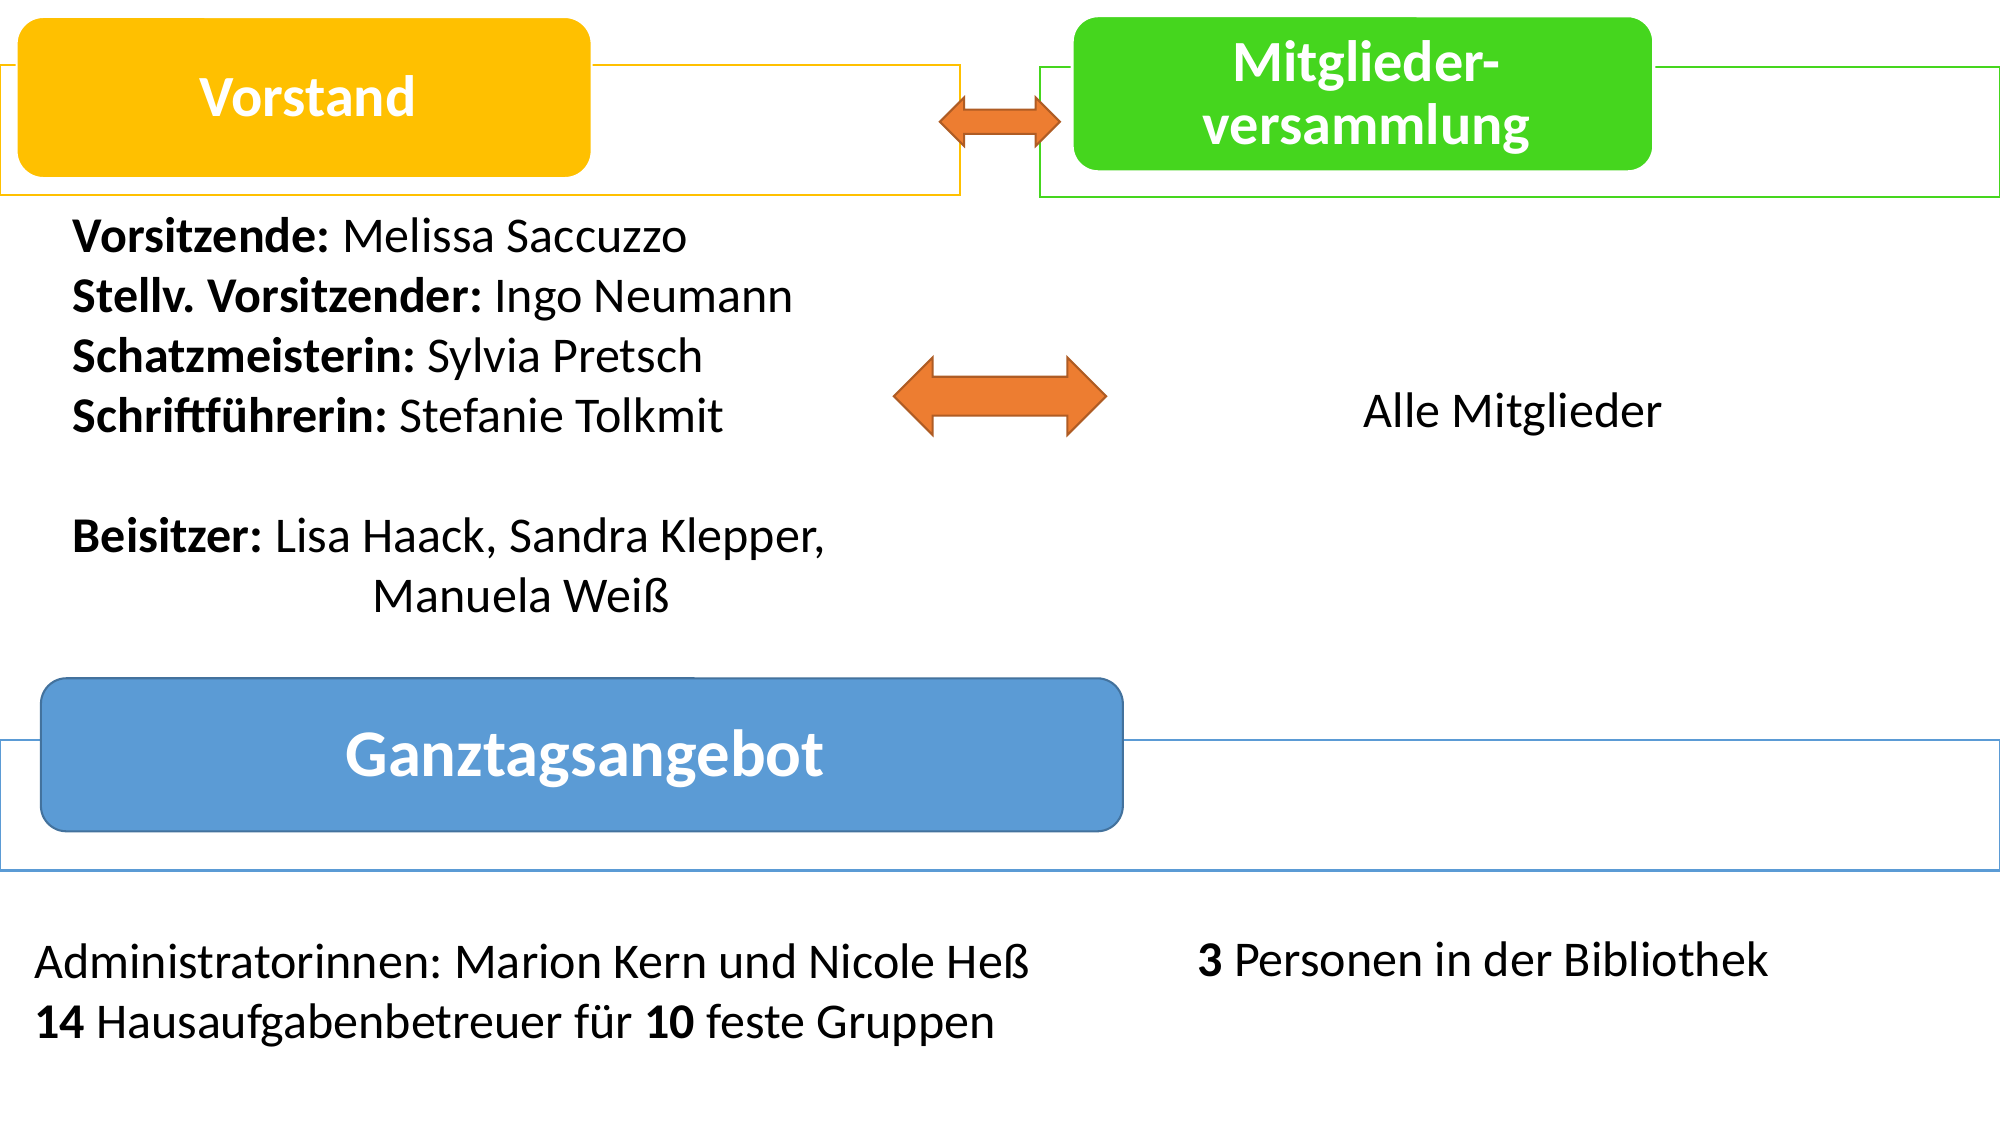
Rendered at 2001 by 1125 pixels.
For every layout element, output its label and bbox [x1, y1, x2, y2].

text_box [959, 0, 2000, 568]
text_box [0, 0, 959, 568]
text_box [0, 568, 2000, 1125]
